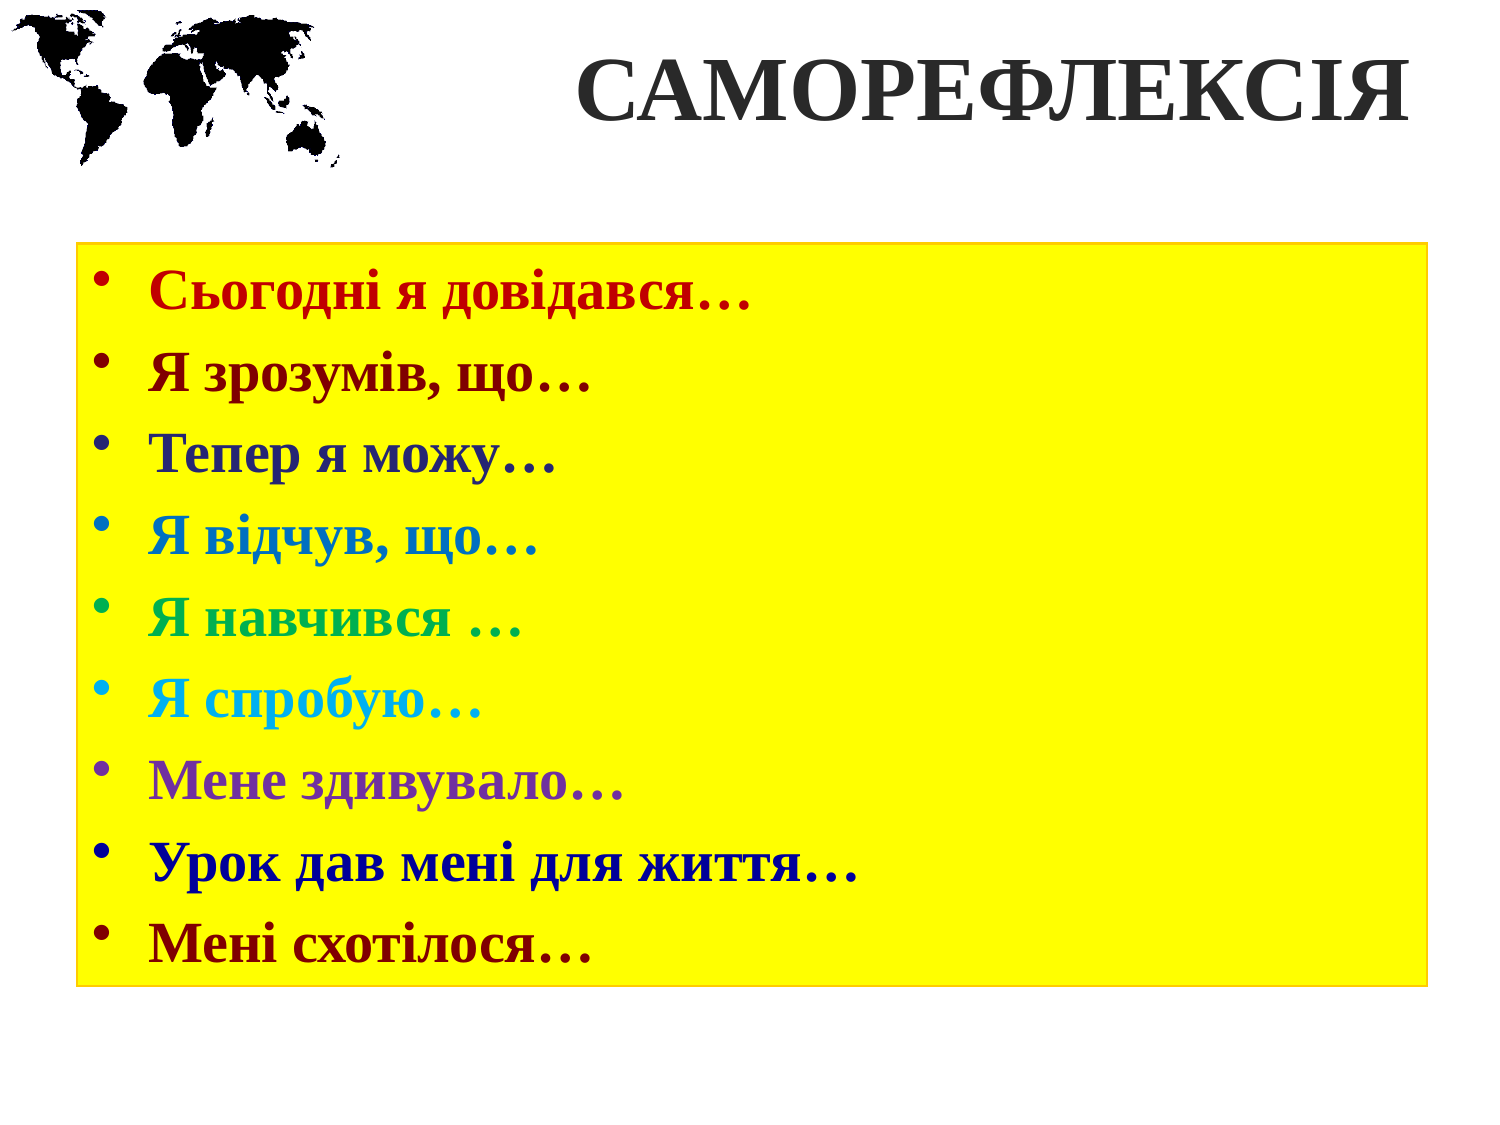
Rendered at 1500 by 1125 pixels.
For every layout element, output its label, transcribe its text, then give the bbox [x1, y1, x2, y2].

title САМОРЕФЛЕКСІЯ [336, 6, 1428, 162]
list Сьогодні я довідався… Я зрозумів, що… Тепер я можу… Я відчув, що… Я навчився … Я спробую… Мене здивувало… Урок дав мені для життя… Мені схотілося… [76, 242, 1428, 987]
picture [0, 0, 350, 178]
